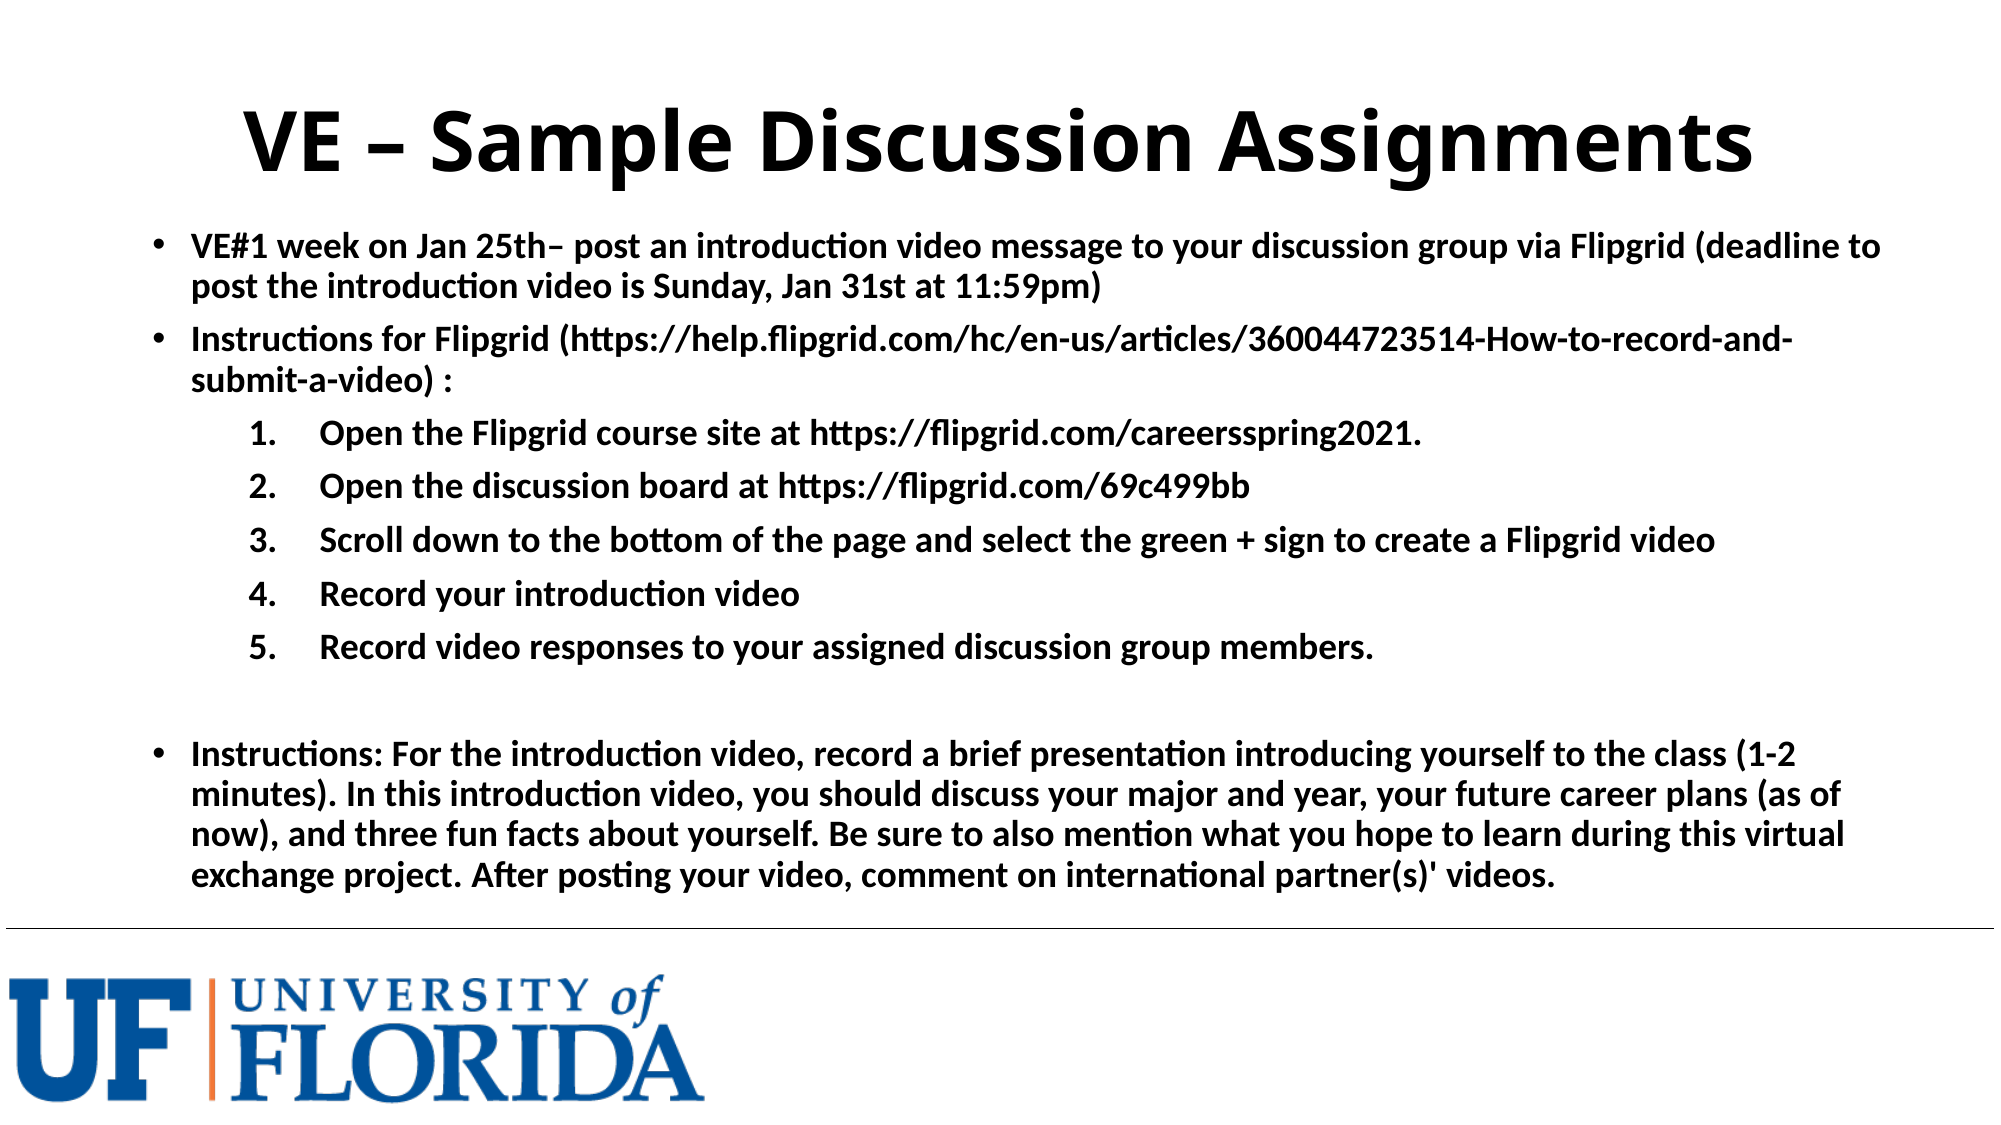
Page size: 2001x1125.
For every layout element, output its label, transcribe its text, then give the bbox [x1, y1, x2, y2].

list VE#1 week on Jan 25th– post an introduction video message to your discussion group via Flipgrid (deadline to post the introduction video is Sunday, Jan 31st at 11:59pm) Instructions for Flipgrid (https://help.flipgrid.com/hc/en-us/articles/360044723514-How-to-record-and-submit-a-video) : 1. Open the Flipgrid course site at https://flipgrid.com/careersspring2021. 2. Open the discussion board at https://flipgrid.com/69c499bb 3. Scroll down to the bottom of the page and select the green + sign to create a Flipgrid video 4. Record your introduction video 5. Record video responses to your assigned discussion group members. Instructions: For the introduction video, record a brief presentation introducing yourself to the class (1-2 minutes). In this introduction video, you should discuss your major and year, your future career plans (as of now), and three fun facts about yourself. Be sure to also mention what you hope to learn during this virtual exchange project. After posting your video, comment on international partner(s)' videos. [137, 218, 1921, 911]
picture [0, 946, 713, 1125]
title VE – Sample Discussion Assignments [137, 31, 1863, 218]
